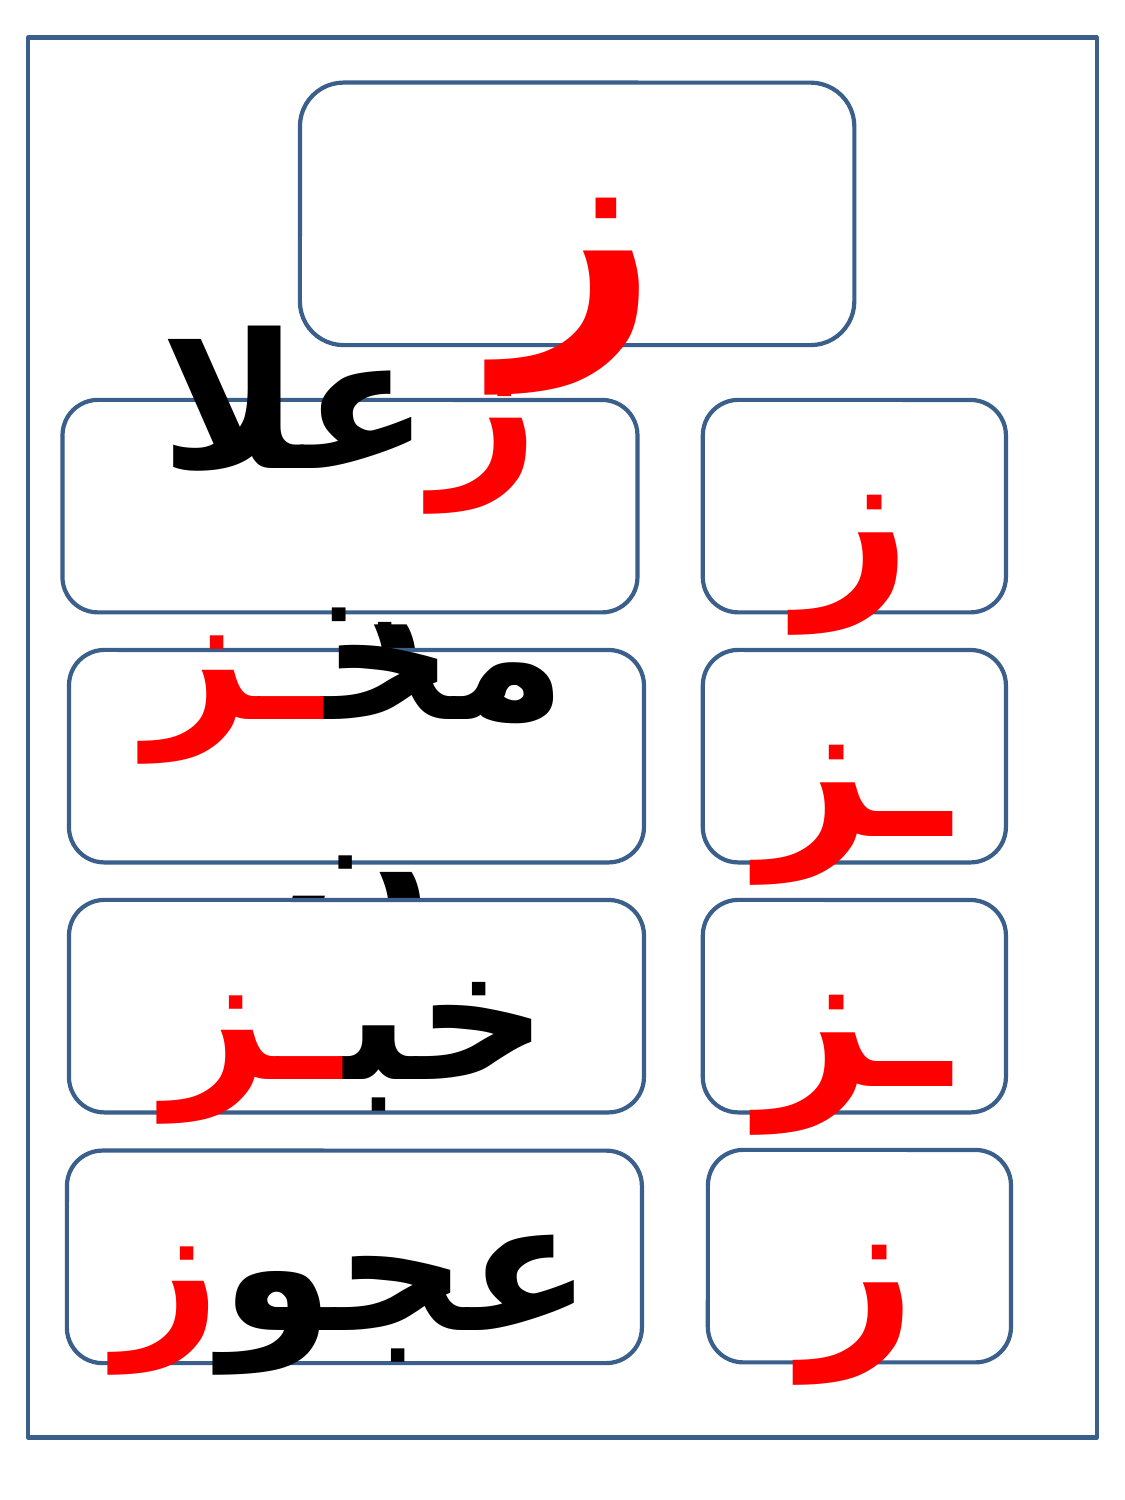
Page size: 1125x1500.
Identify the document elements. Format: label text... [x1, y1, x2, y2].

text_box عجوز [64, 1148, 645, 1366]
text_box ـز [700, 897, 1009, 1115]
text_box ز [705, 1147, 1014, 1365]
text_box خبـز [66, 897, 647, 1115]
text_box ز [700, 397, 1009, 615]
text_box مخـزن [66, 647, 647, 865]
text_box زعلان [60, 397, 640, 615]
text_box ز [297, 80, 857, 348]
text_box ـز [700, 647, 1009, 865]
text_box [26, 35, 1099, 1440]
